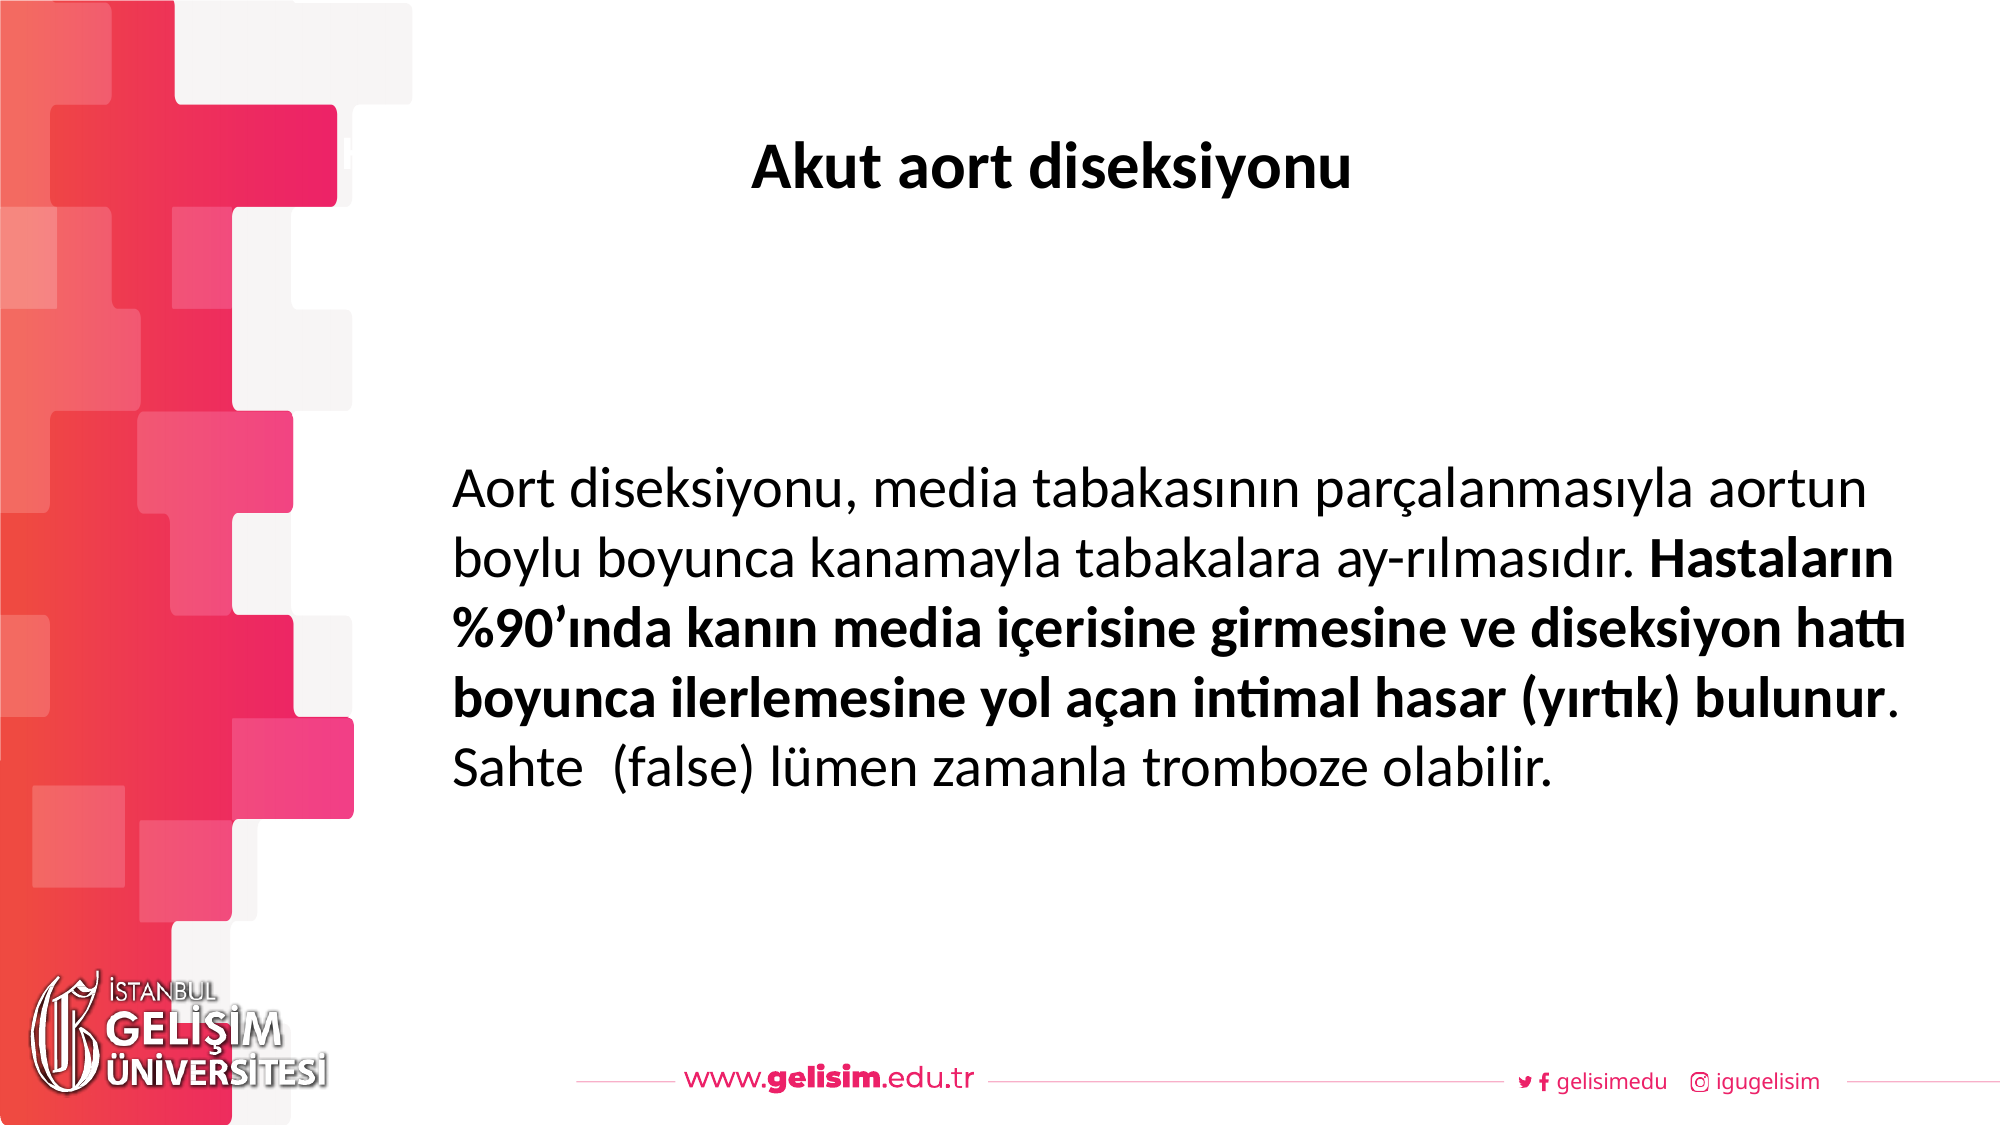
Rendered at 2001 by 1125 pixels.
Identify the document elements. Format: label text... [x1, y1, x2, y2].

text_box Aort diseksiyonu, media tabakasının parçalanmasıyla aortun boylu boyunca kanamayla tabakalara ay-rılmasıdır. Hastaların %90’ında kanın media içerisine girmesine ve diseksiyon hattı boyunca ilerlemesine yol açan intimal hasar (yırtık) bulunur. Sahte (false) lümen zamanla tromboze olabilir. [437, 441, 2000, 806]
slide_number igugelisim [1714, 1063, 1835, 1125]
title Akut aort diseksiyonu [192, 119, 1809, 310]
text_box [1690, 1072, 1709, 1092]
text_box [1518, 1076, 1532, 1088]
text_box [0, 0, 413, 1125]
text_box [27, 968, 975, 1098]
footer gelisimedu [1554, 1063, 1683, 1125]
text_box [1539, 1072, 1549, 1092]
